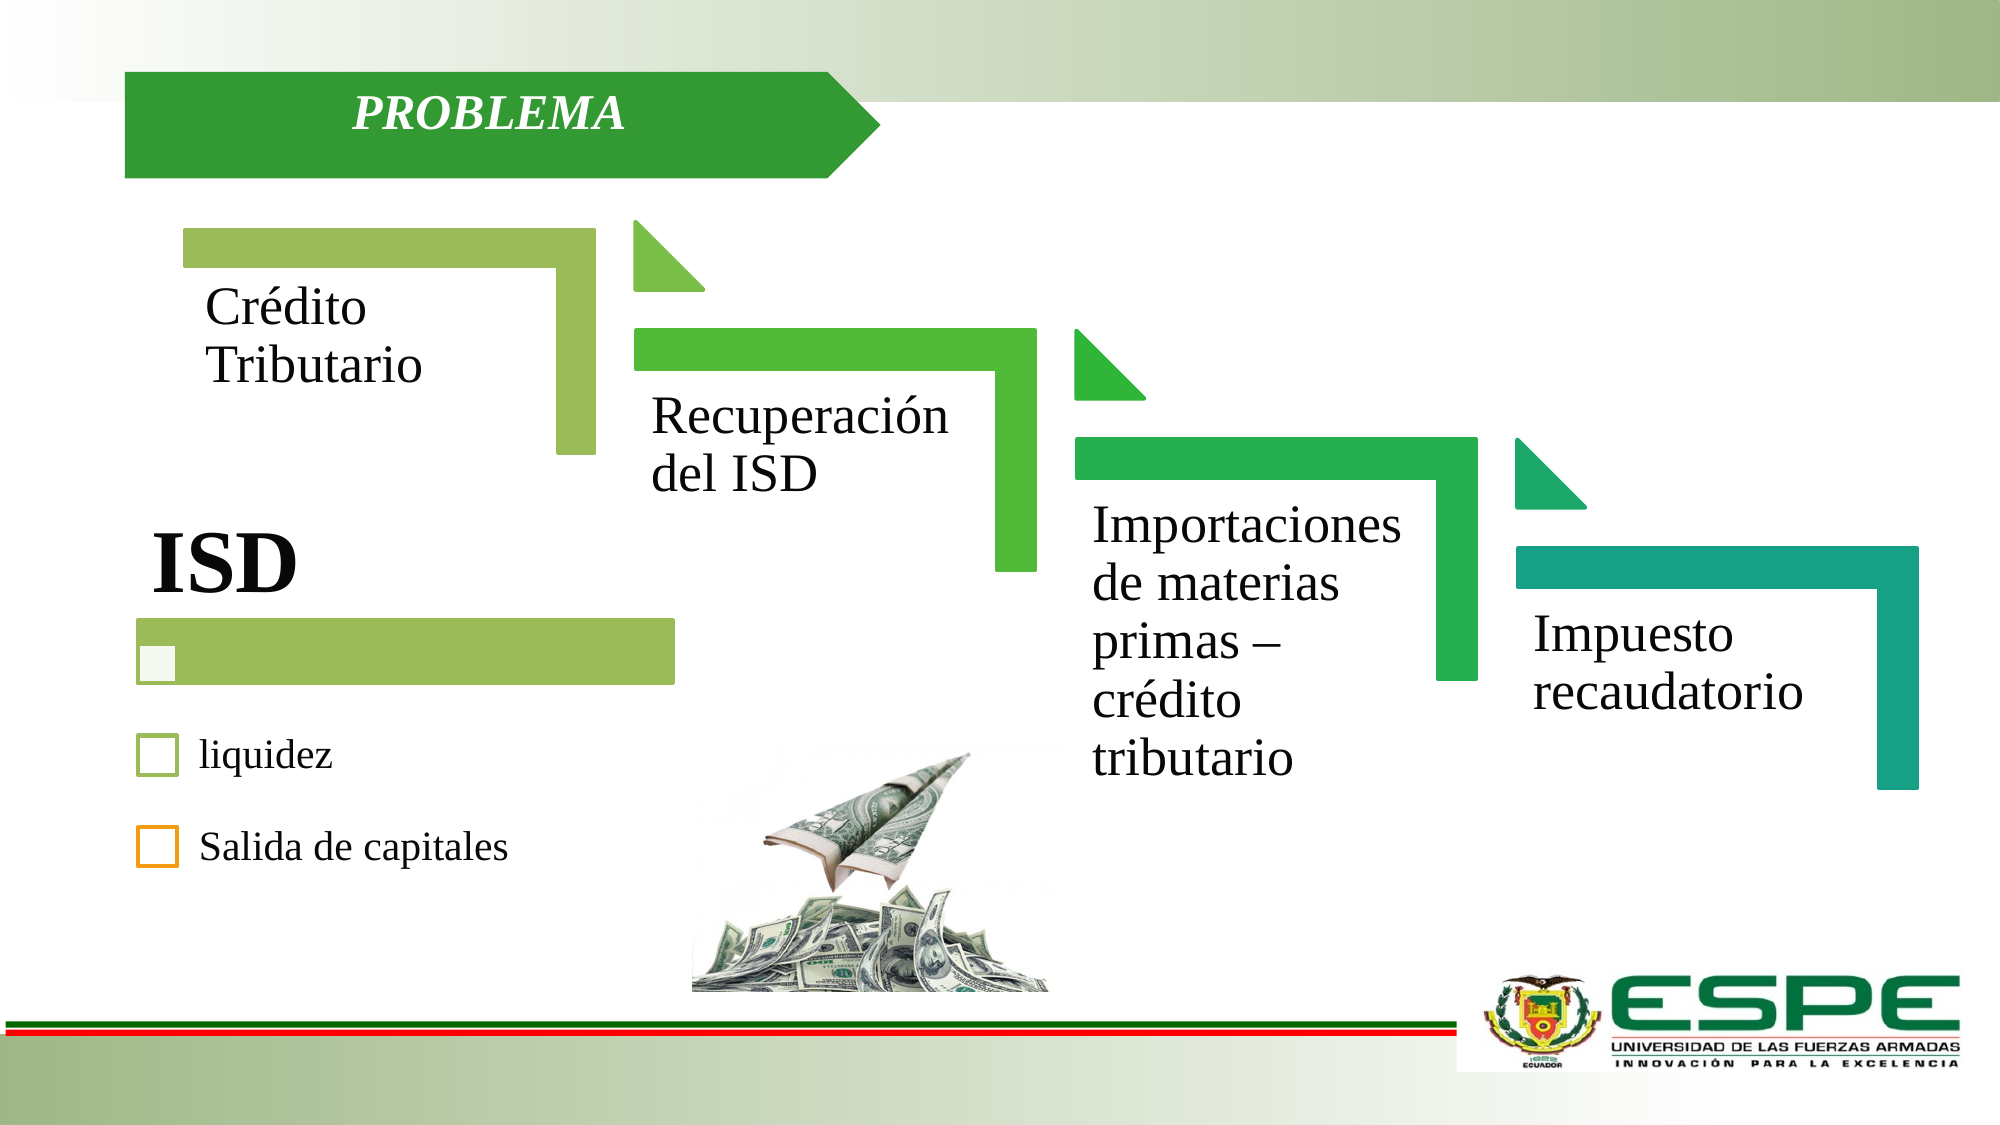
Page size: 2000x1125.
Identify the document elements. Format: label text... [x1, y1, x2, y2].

text_box PROBLEMA [124, 71, 876, 179]
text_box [0, 506, 1001, 893]
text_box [184, 121, 1918, 1003]
picture [692, 744, 1060, 992]
picture [1456, 968, 1993, 1072]
